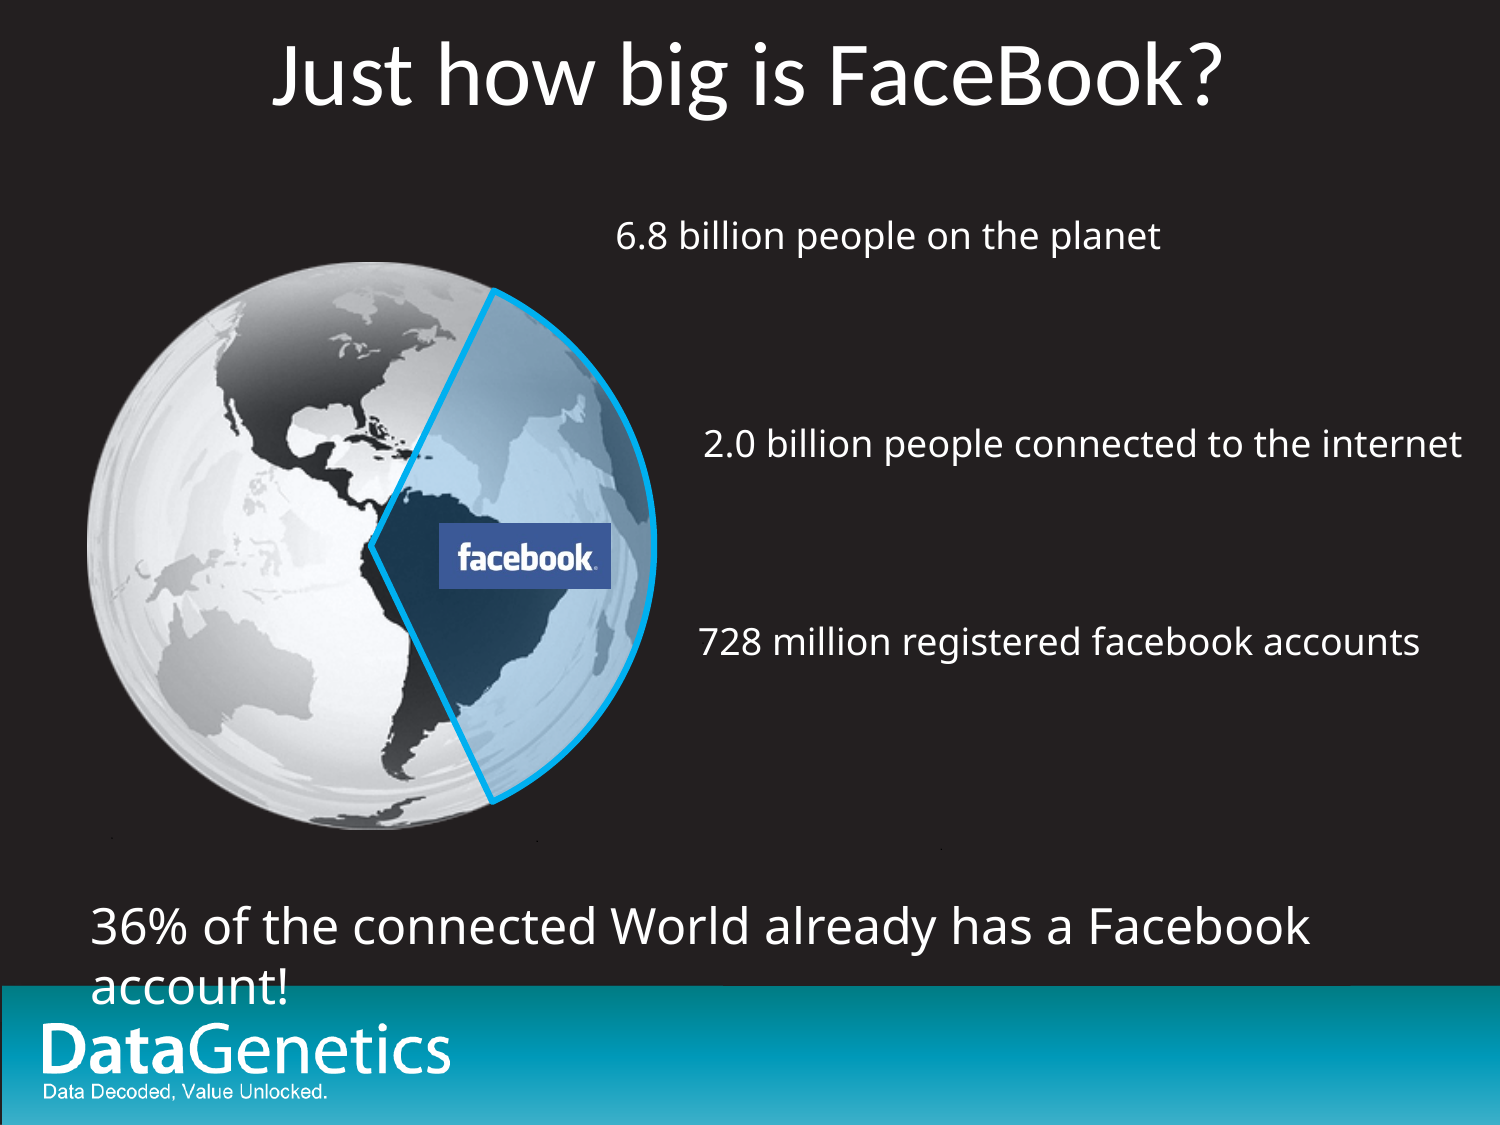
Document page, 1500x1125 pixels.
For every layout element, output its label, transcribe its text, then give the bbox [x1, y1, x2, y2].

text_box 36% of the connected World already has a Facebook account! [75, 886, 1500, 1022]
picture [0, 0, 1500, 1125]
text_box 6.8 billion people on the planet [600, 205, 1177, 265]
title Just how big is FaceBook? [75, 0, 1425, 138]
text_box 2.0 billion people connected to the internet [688, 412, 1479, 473]
text_box 728 million registered facebook accounts [683, 610, 1437, 671]
